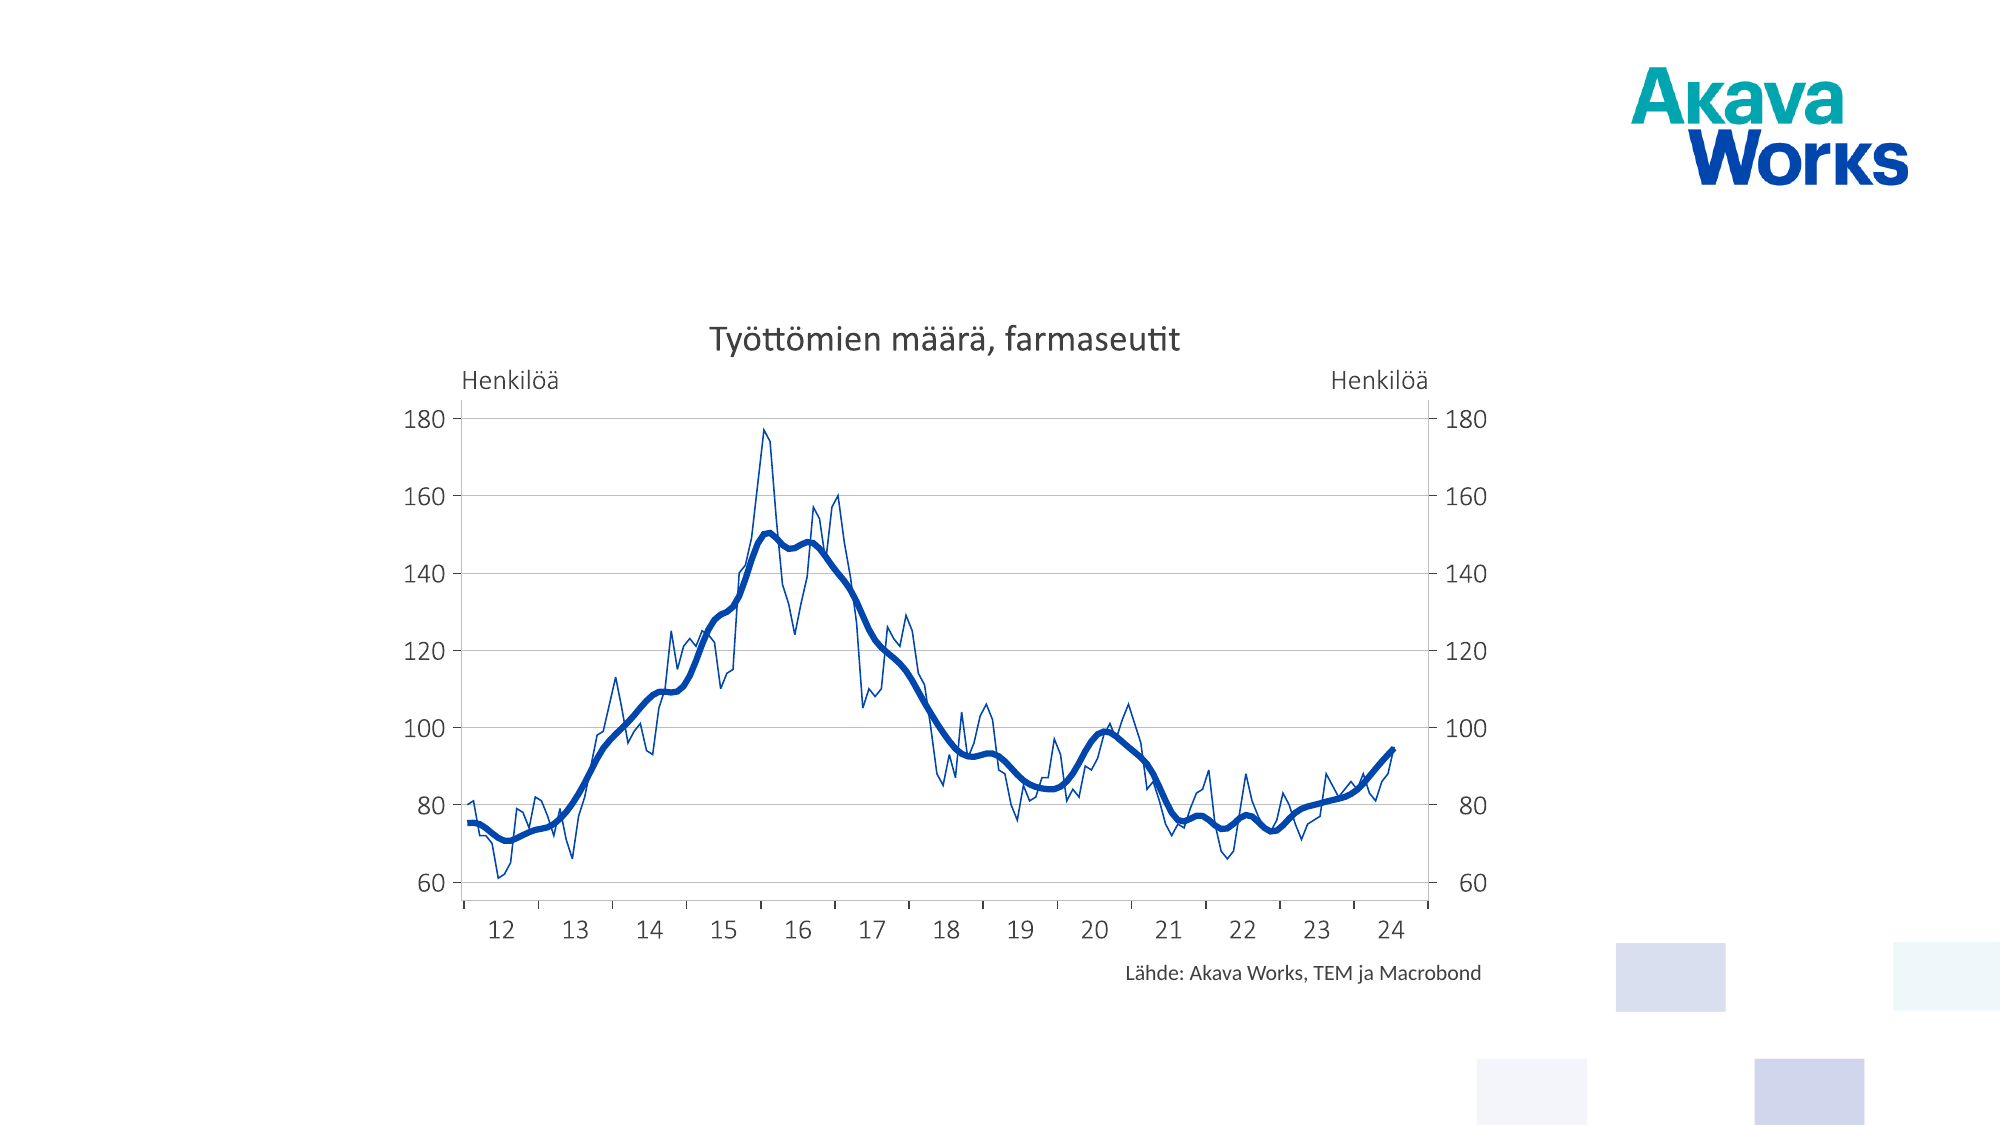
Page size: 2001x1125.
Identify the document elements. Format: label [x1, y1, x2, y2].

picture [232, 55, 2000, 1125]
list [390, 302, 1500, 1003]
